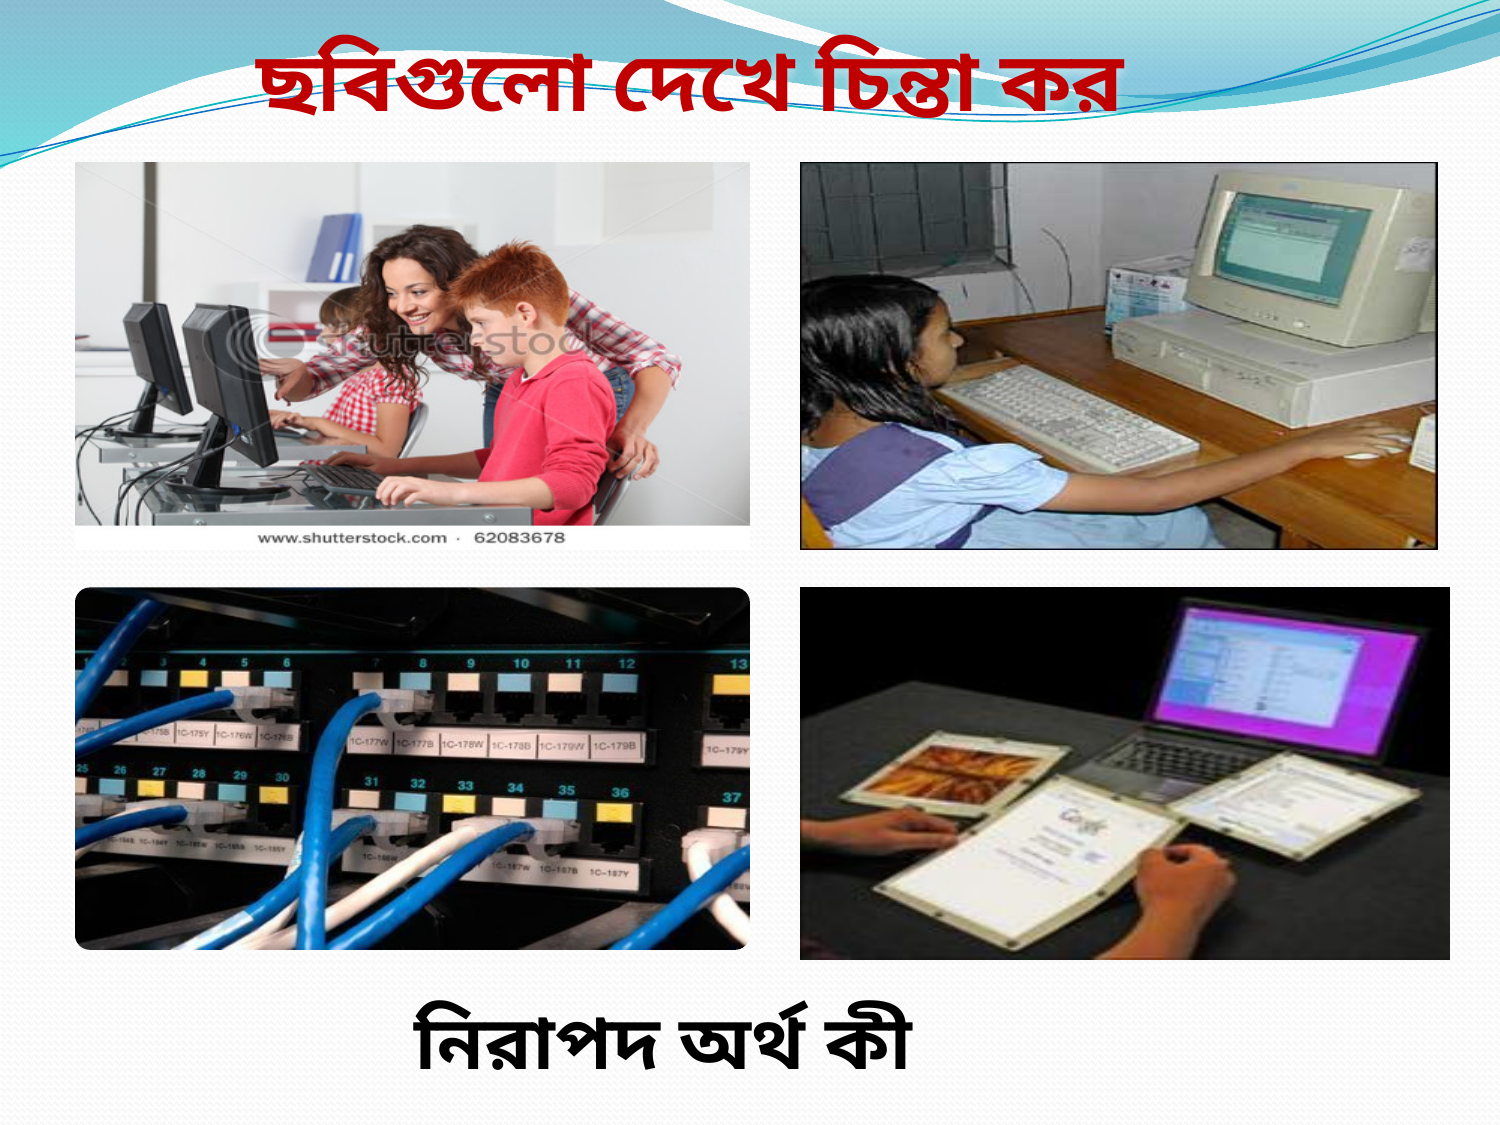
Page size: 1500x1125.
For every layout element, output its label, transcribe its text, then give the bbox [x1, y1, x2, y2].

text_box নিরাপদ অর্থ কী [399, 987, 975, 1093]
picture [799, 162, 1438, 551]
picture [74, 587, 751, 951]
picture [74, 162, 751, 551]
text_box ছবিগুলো দেখে চিন্তা কর [124, 12, 1276, 138]
picture [799, 587, 1451, 960]
